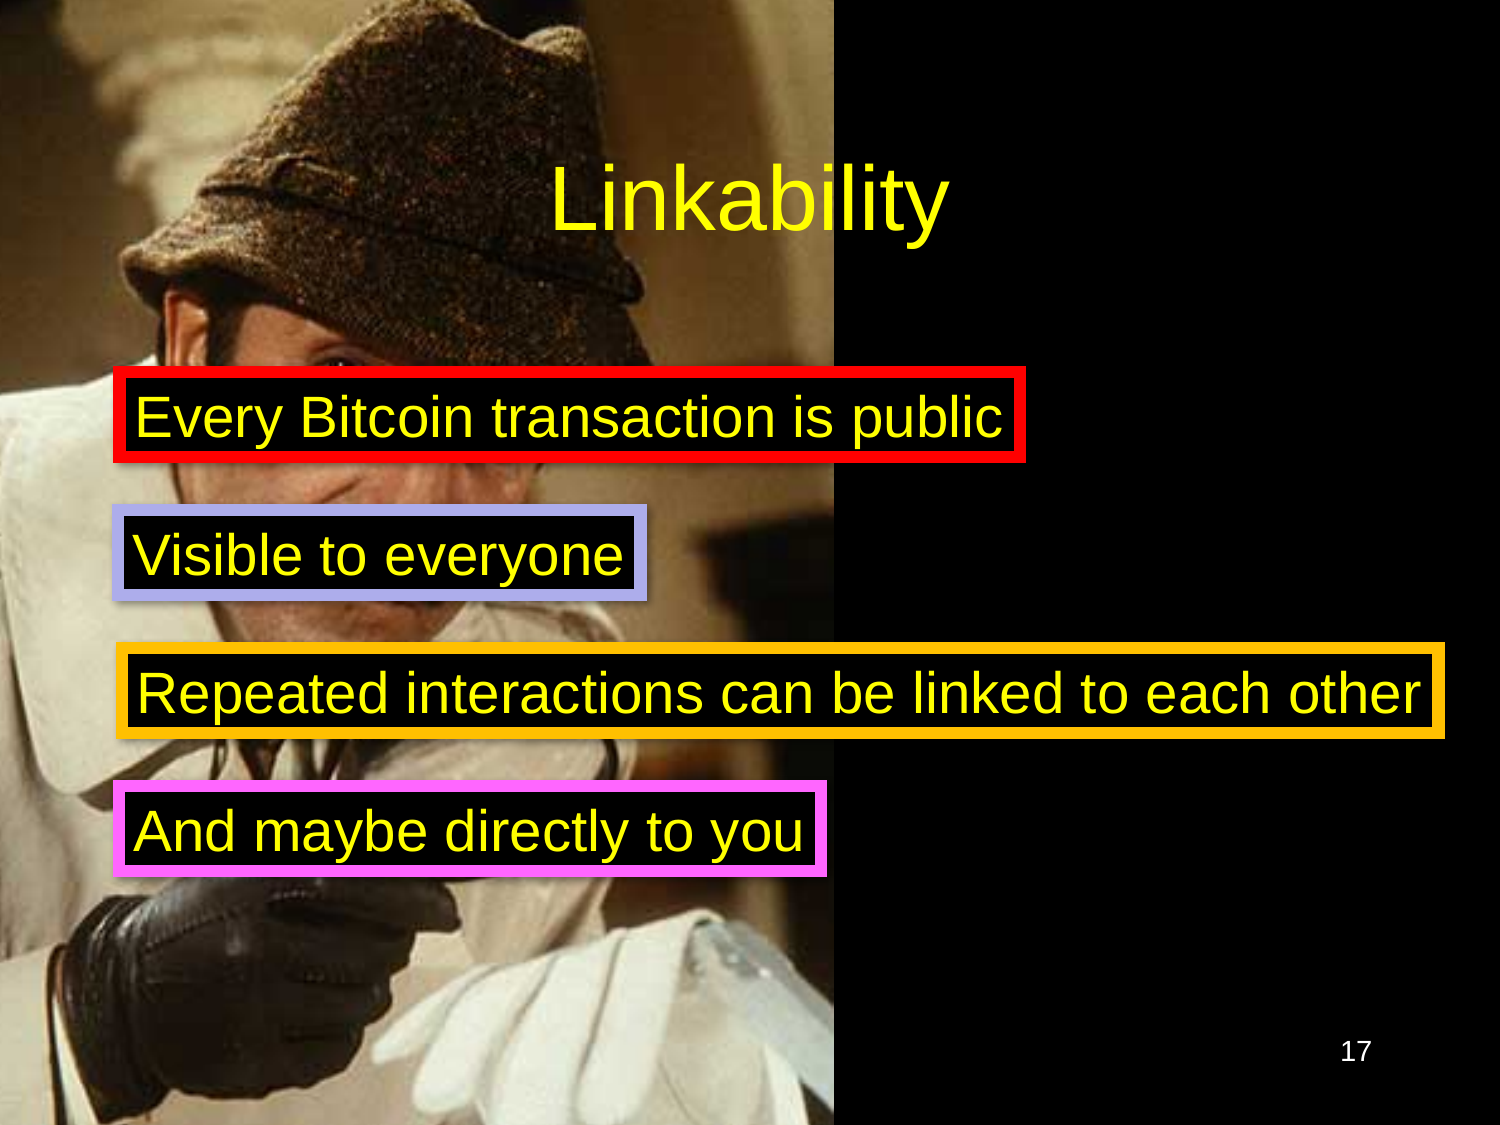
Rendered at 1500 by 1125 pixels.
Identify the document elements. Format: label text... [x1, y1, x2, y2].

slide_number 17 [1074, 1024, 1388, 1101]
text_box Repeated interactions can be linked to each other [838, 648, 1439, 733]
picture [0, 0, 834, 1125]
title Linkability [838, 99, 1388, 288]
text_box Every Bitcoin transaction is public [838, 372, 1020, 457]
